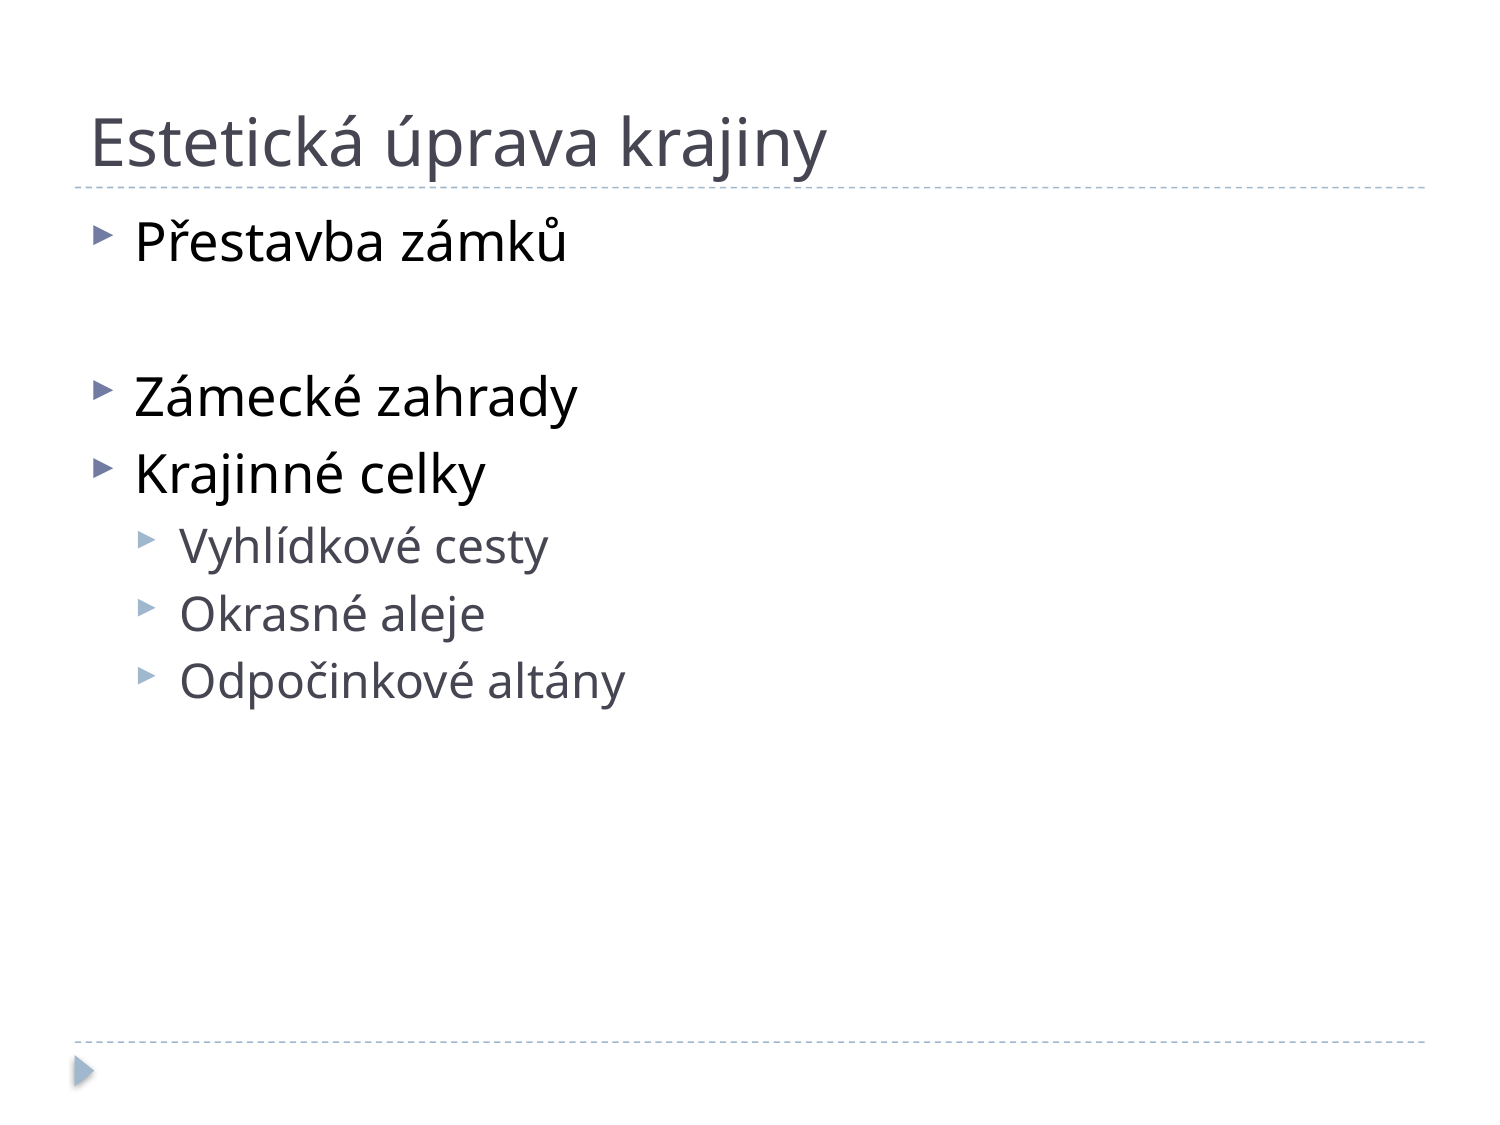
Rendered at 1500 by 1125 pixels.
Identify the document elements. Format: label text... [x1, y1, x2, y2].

title Estetická úprava krajiny [75, 24, 1425, 188]
list Přestavba zámků Zámecké zahrady Krajinné celky Vyhlídkové cesty Okrasné aleje Odpočinkové altány [75, 200, 1425, 1010]
